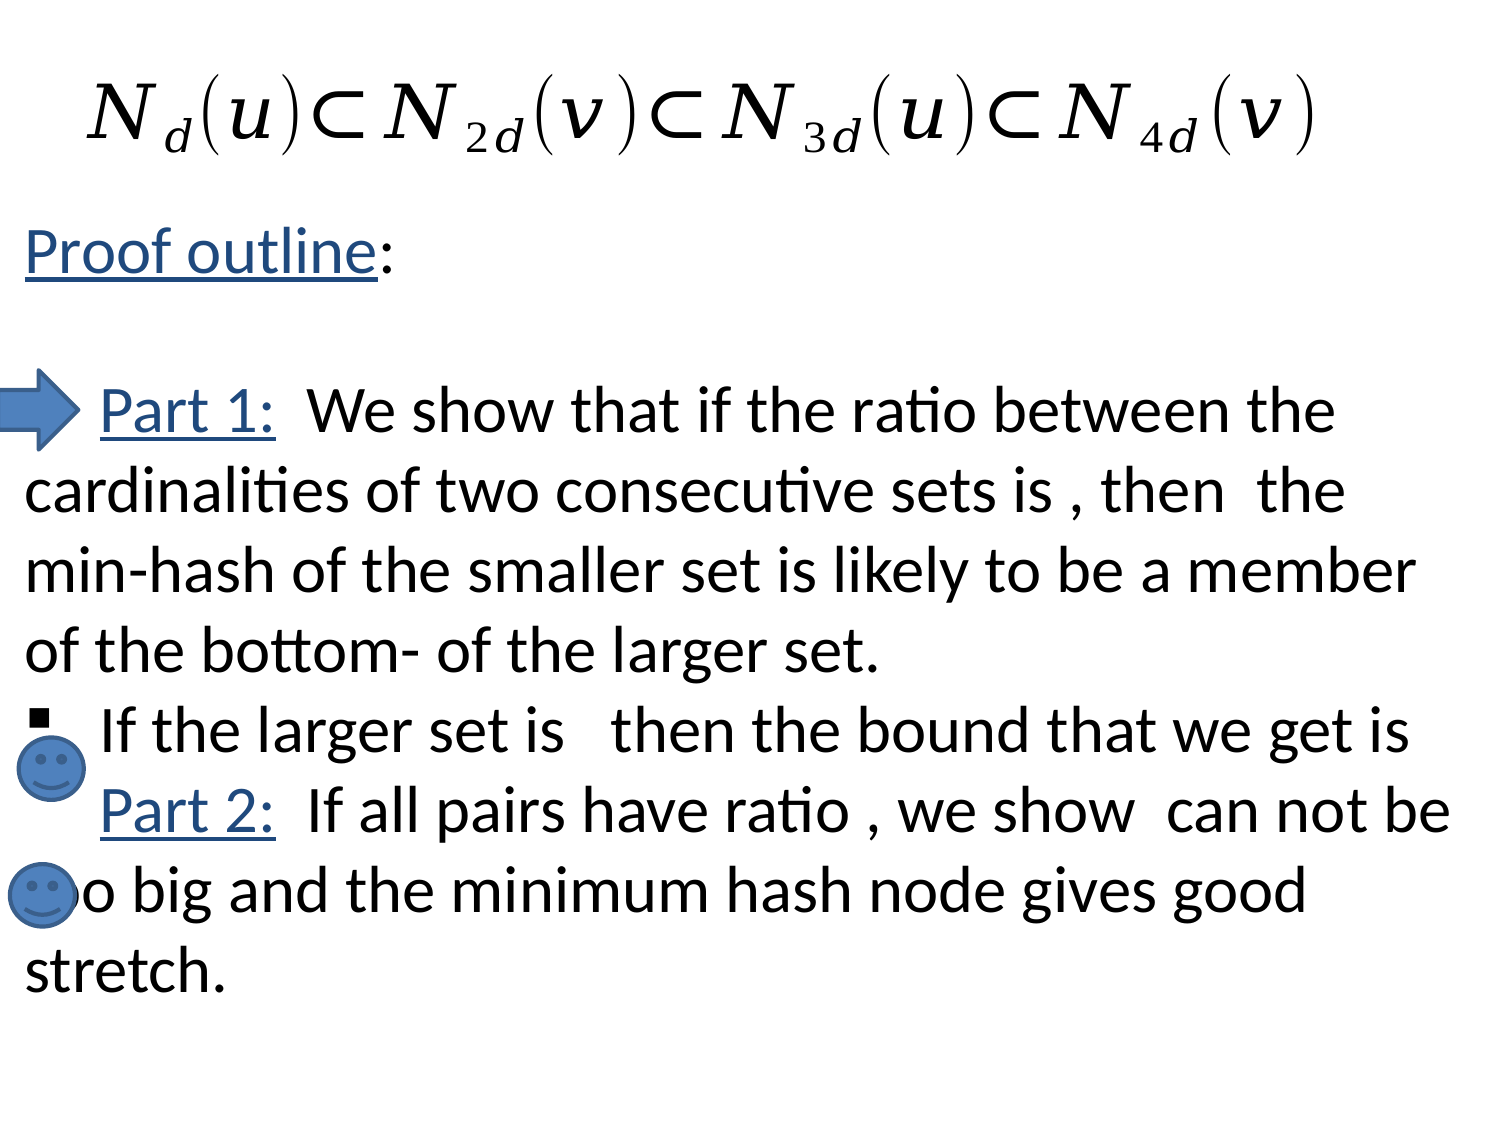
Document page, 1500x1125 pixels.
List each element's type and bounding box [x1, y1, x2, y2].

text_box [16, 735, 86, 802]
text_box [7, 862, 78, 929]
text_box [0, 368, 81, 452]
